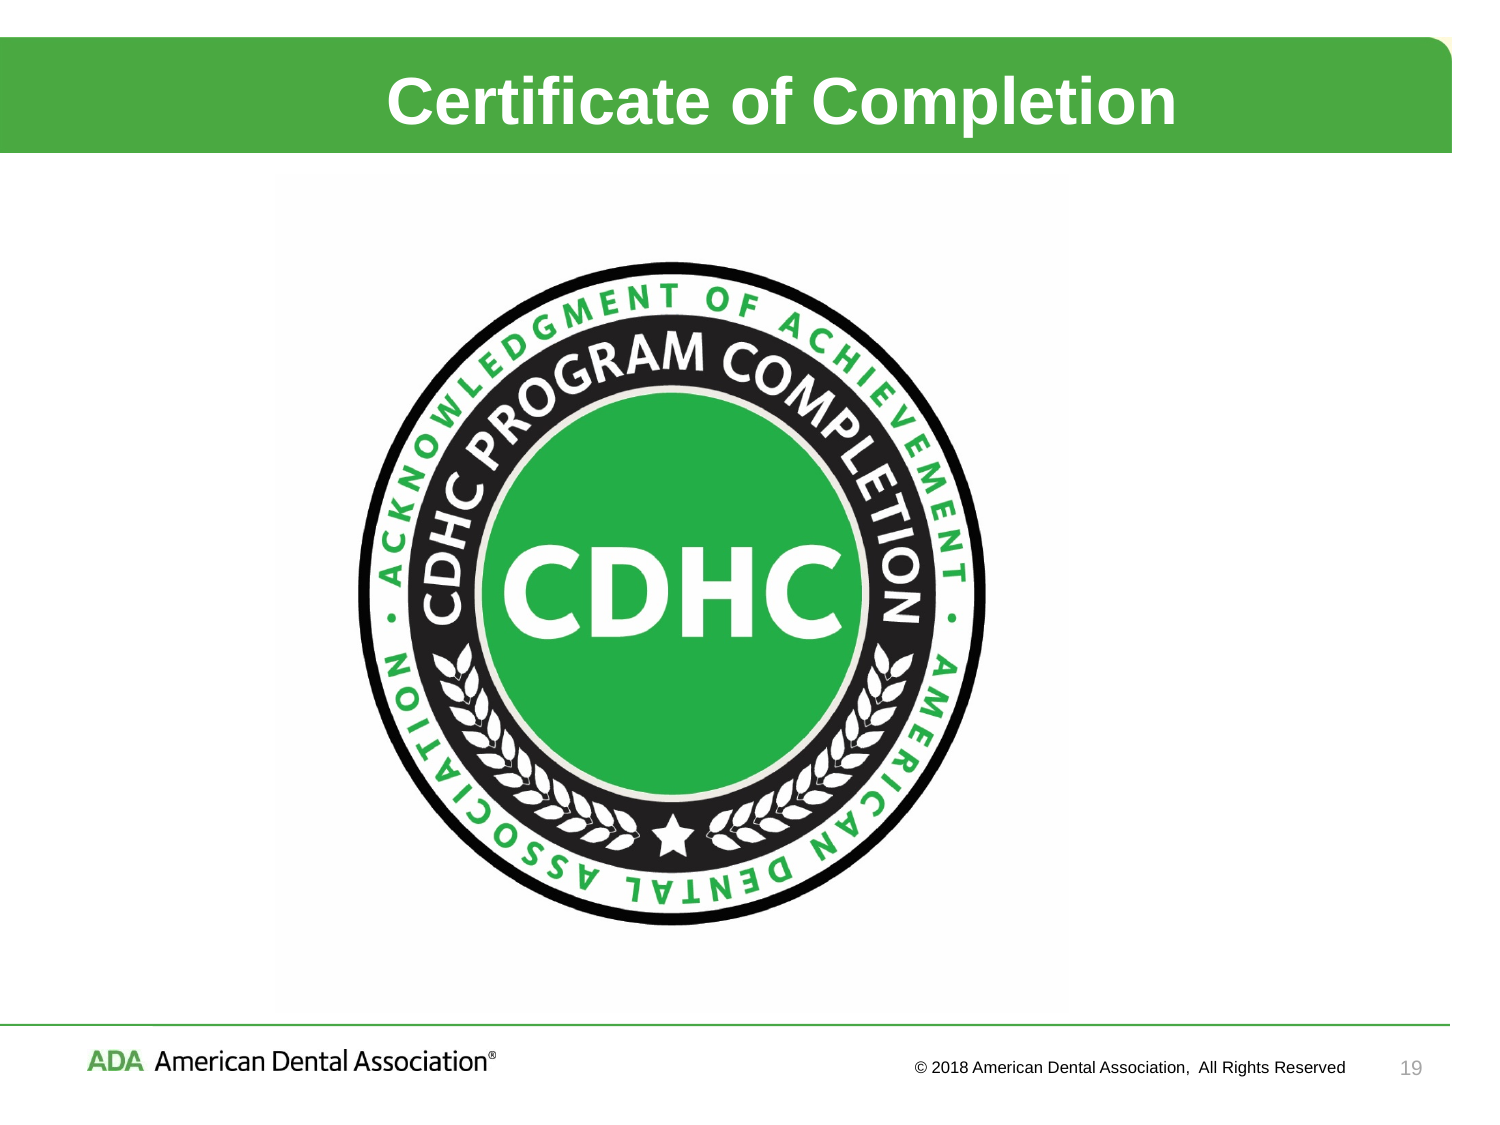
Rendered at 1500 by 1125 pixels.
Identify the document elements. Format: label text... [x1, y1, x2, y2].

picture [0, 37, 1452, 153]
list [274, 174, 1069, 1013]
picture [87, 1049, 496, 1071]
title Certificate of Completion [75, 45, 1425, 150]
